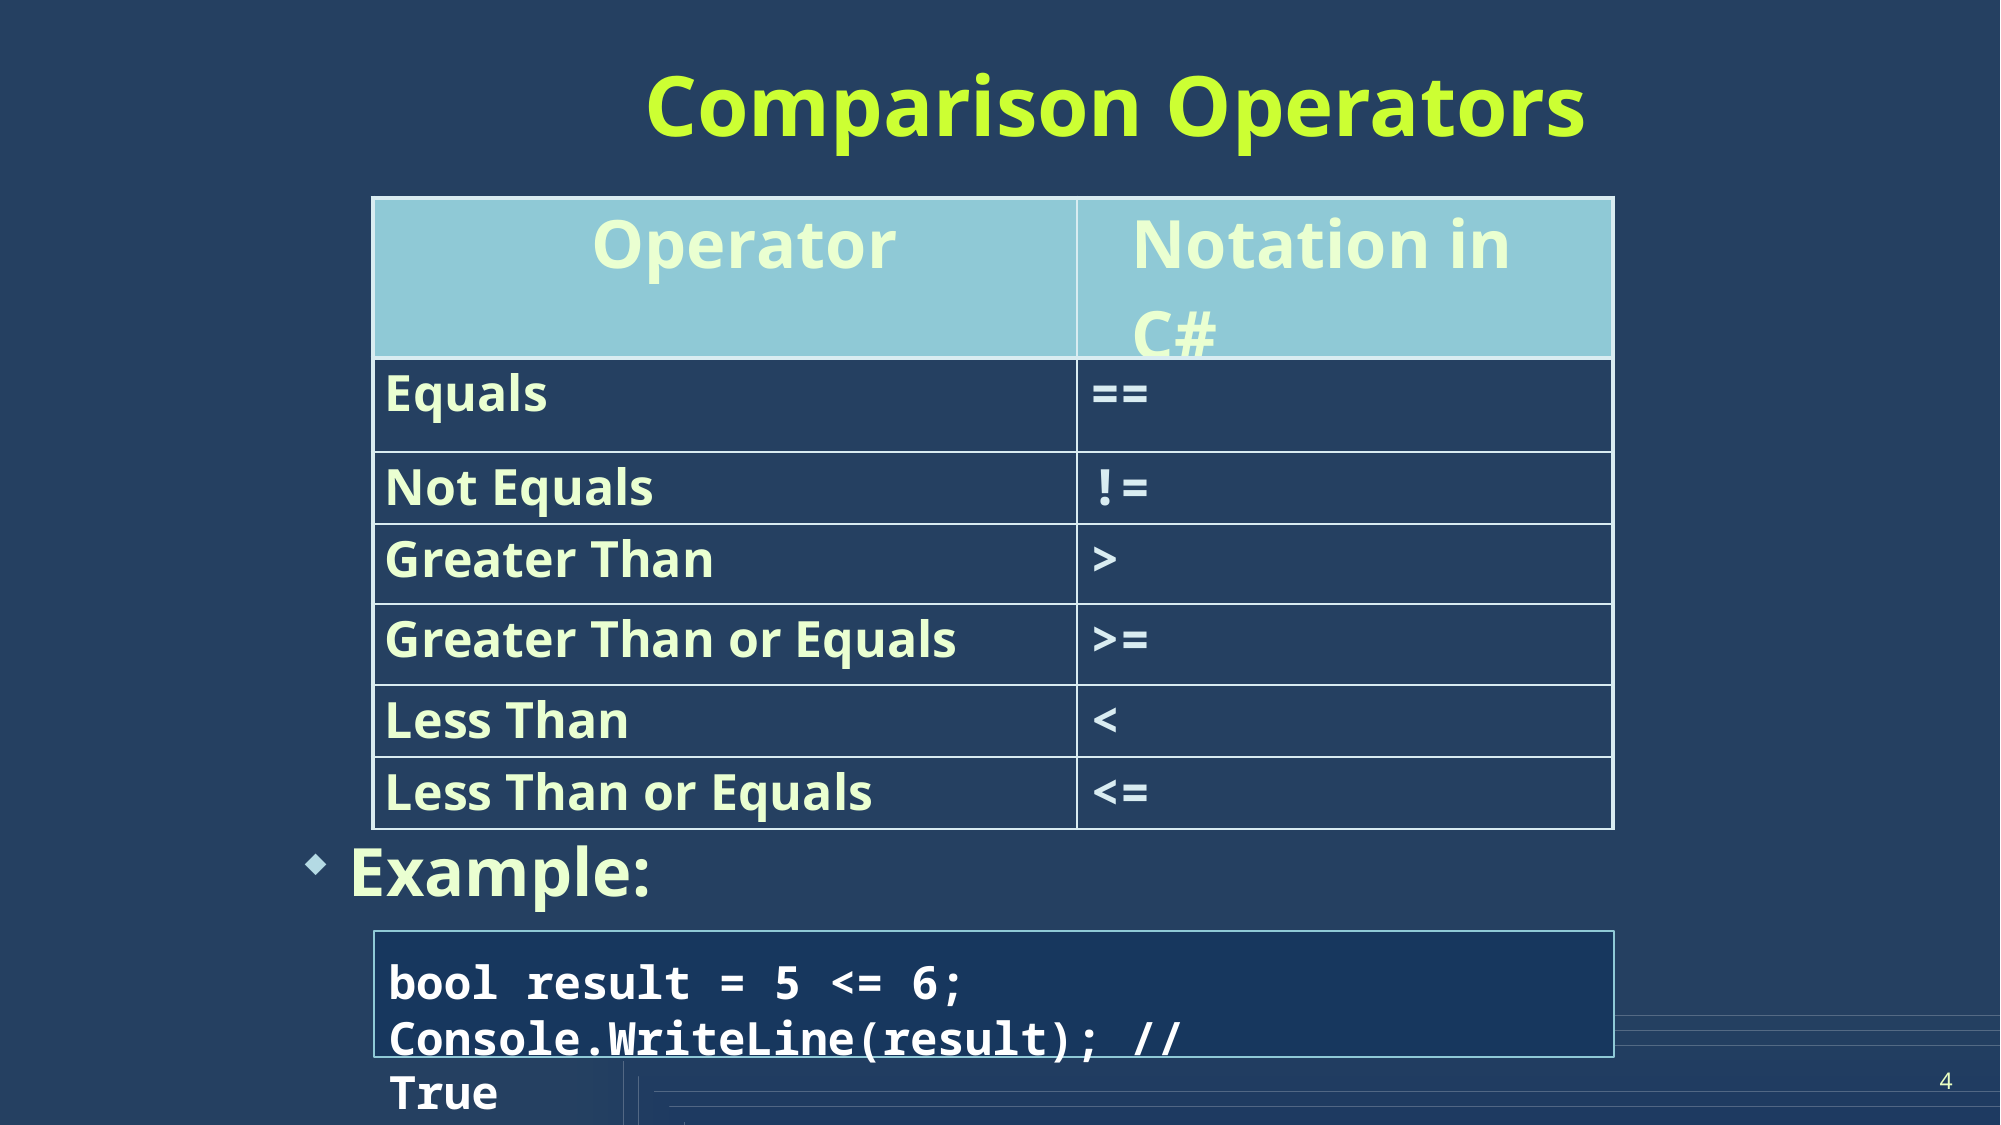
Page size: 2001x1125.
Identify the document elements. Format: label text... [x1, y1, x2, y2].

table_cell Greater Than [375, 525, 1076, 603]
text_box 4 [1937, 1066, 1954, 1094]
table_cell >= [1078, 605, 1611, 684]
table_cell == [1078, 360, 1611, 451]
table_cell Not Equals [375, 453, 1076, 523]
table_header Operator [375, 200, 1076, 356]
table_cell Greater Than or Equals [375, 605, 1076, 684]
table_header Notation in C# [1078, 200, 1611, 356]
table_cell > [1078, 525, 1611, 603]
title Comparison Operators [33, 52, 1967, 241]
table_cell < [1078, 686, 1611, 756]
table_cell Less Than or Equals [375, 758, 1076, 828]
table_cell != [1078, 453, 1611, 523]
text_box Example: bool result = 5 <= 6; Console.WriteLine(result); // True [300, 830, 1615, 1119]
table_cell Less Than [375, 686, 1076, 756]
table_cell Equals [375, 360, 1076, 451]
table_cell <= [1078, 758, 1611, 828]
